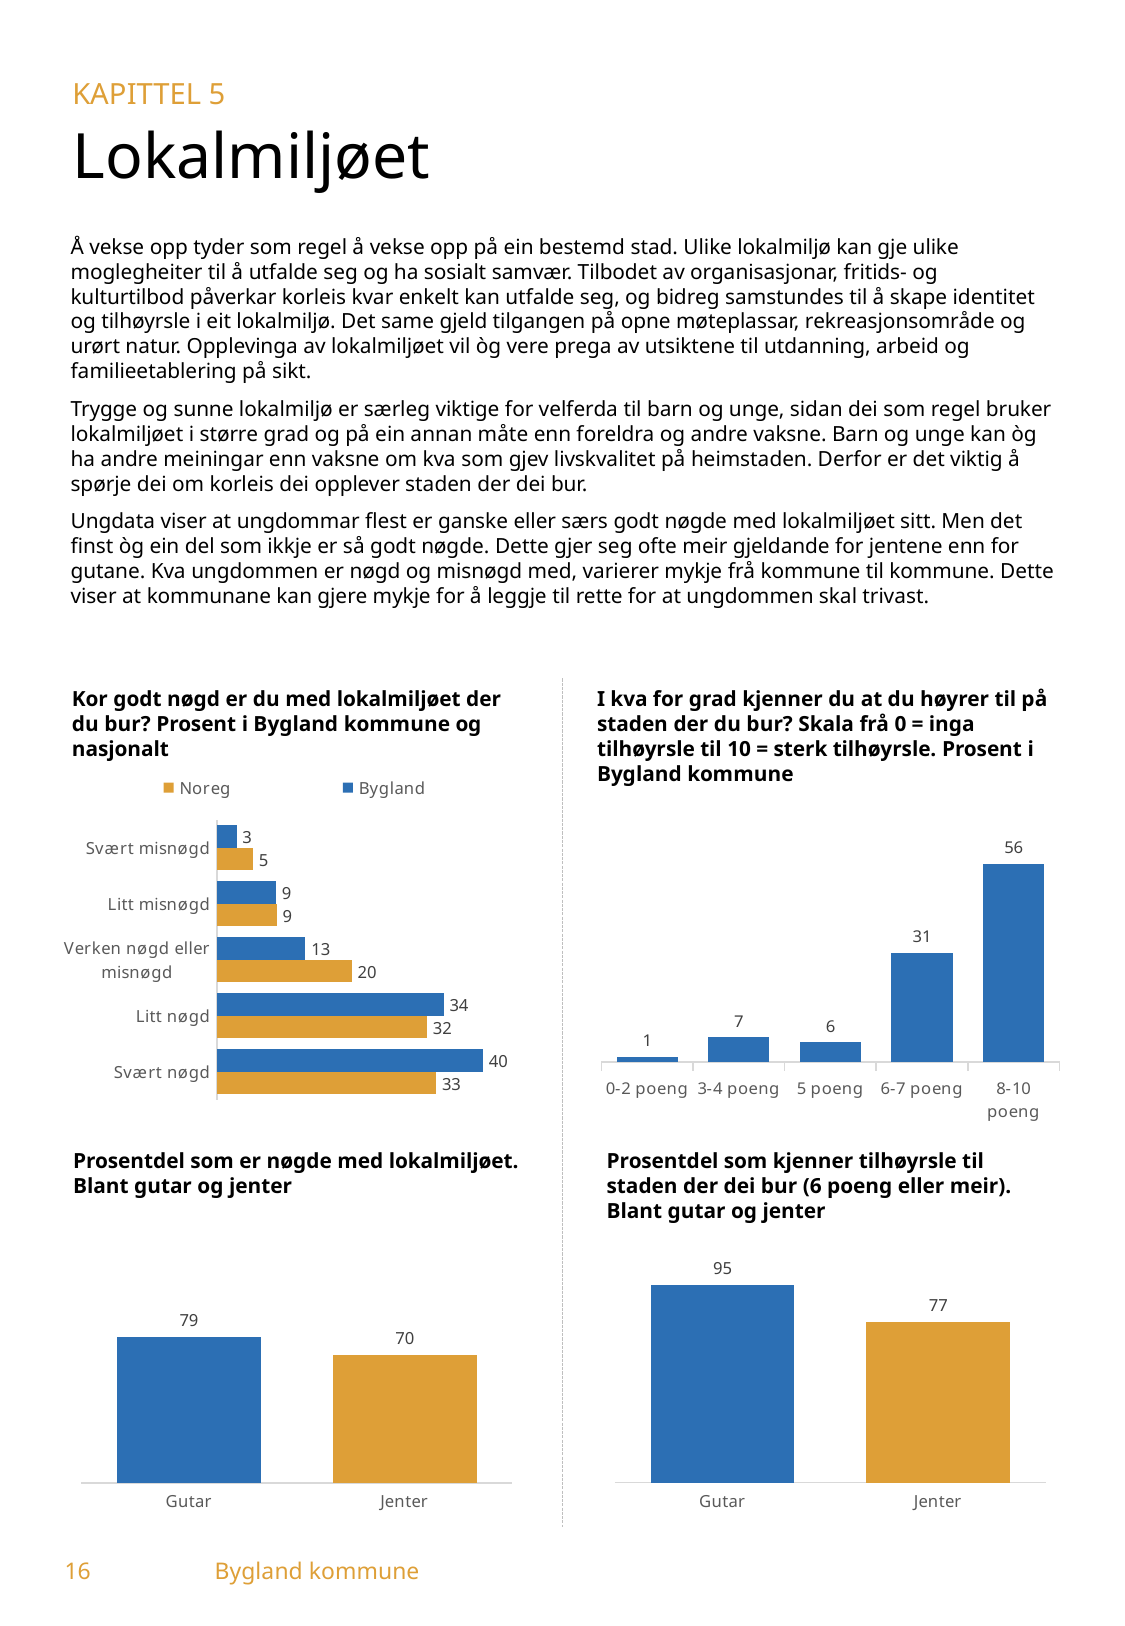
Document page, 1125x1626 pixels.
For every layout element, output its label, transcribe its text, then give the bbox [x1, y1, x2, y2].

text_box Kor godt nøgd er du med lokalmiljøet der du bur? Prosent i Bygland kommune og nasjonalt [57, 678, 533, 769]
text_box Lokalmiljøet [57, 89, 1072, 228]
chart [591, 1234, 1069, 1528]
chart [591, 834, 1069, 1128]
chart [57, 770, 533, 1116]
text_box 16 Bygland kommune [49, 1549, 1049, 1592]
text_box Prosentdel som kjenner tilhøyrsle til staden der dei bur (6 poeng eller meir). Blant gutar og jenter [591, 1140, 1068, 1231]
chart [58, 1234, 536, 1528]
subtitle Å vekse opp tyder som regel å vekse opp på ein bestemd stad. Ulike lokalmiljø kan gje ulike moglegheiter til å utfalde seg og ha sosialt samvær. Tilbodet av organisasjonar, fritids- og kulturtilbod påverkar korleis kvar enkelt kan utfalde seg, og bidreg samstundes til å skape identitet og tilhøyrsle i eit lokalmiljø. Det same gjeld tilgangen på opne møteplassar, rekreasjonsområde og urørt natur. Opplevinga av lokalmiljøet vil òg vere prega av utsiktene til utdanning, arbeid og familieetablering på sikt. Trygge og sunne lokalmiljø er særleg viktige for velferda til barn og unge, sidan dei som regel bruker lokalmiljøet i større grad og på ein annan måte enn foreldra og andre vaksne. Barn og unge kan òg ha andre meiningar enn vaksne om kva som gjev livskvalitet på heimstaden. Derfor er det viktig å spørje dei om korleis dei opplever staden der dei bur. Ungdata viser at ungdommar flest er ganske eller særs godt nøgde med lokalmiljøet sitt. Men det finst òg ein del som ikkje er så godt nøgde. Dette gjer seg ofte meir gjeldande for jentene enn for gutane. Kva ungdommen er nøgd og misnøgd med, varierer mykje frå kommune til kommune. Dette viser at kommunane kan gjere mykje for å leggje til rette for at ungdommen skal trivast. [55, 225, 1070, 650]
text_box KAPITTEL 5 [57, 68, 1067, 118]
text_box Prosentdel som er nøgde med lokalmiljøet. Blant gutar og jenter [58, 1140, 534, 1206]
text_box I kva for grad kjenner du at du høyrer til på staden der du bur? Skala frå 0 = inga tilhøyrsle til 10 = sterk tilhøyrsle. Prosent i Bygland kommune [582, 678, 1070, 793]
